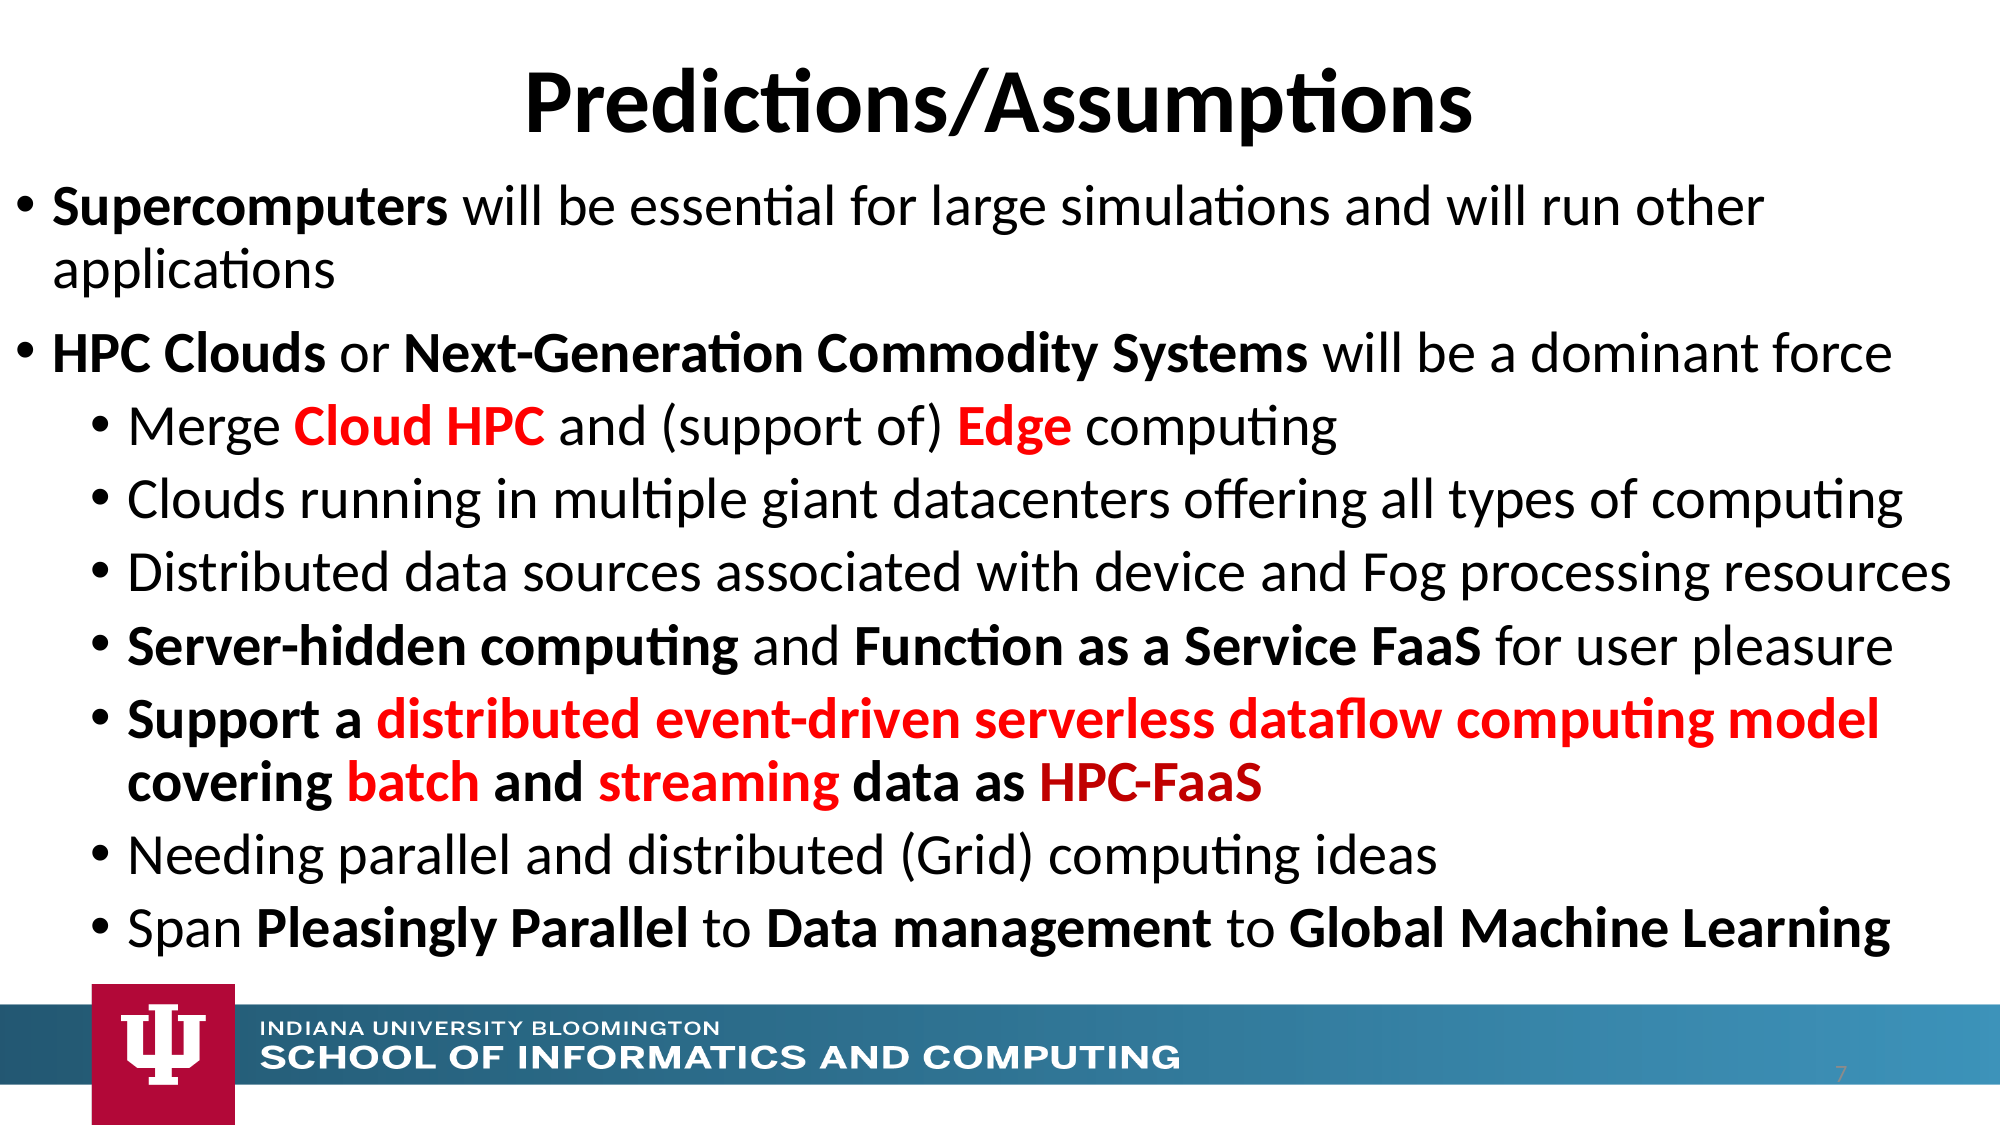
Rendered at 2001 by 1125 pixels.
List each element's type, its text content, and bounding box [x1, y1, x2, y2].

title Predictions/Assumptions [137, 24, 1863, 181]
slide_number 7 [1412, 1042, 1863, 1103]
list Supercomputers will be essential for large simulations and will run other applications HPC Clouds or Next-Generation Commodity Systems will be a dominant force Merge Cloud HPC and (support of) Edge computing Clouds running in multiple giant datacenters offering all types of computing Distributed data sources associated with device and Fog processing resources Server-hidden computing and Function as a Service FaaS for user pleasure Support a distributed event-driven serverless dataflow computing model covering batch and streaming data as HPC-FaaS Needing parallel and distributed (Grid) computing ideas Span Pleasingly Parallel to Data management to Global Machine Learning [0, 167, 2000, 1010]
picture [0, 1010, 2000, 1125]
